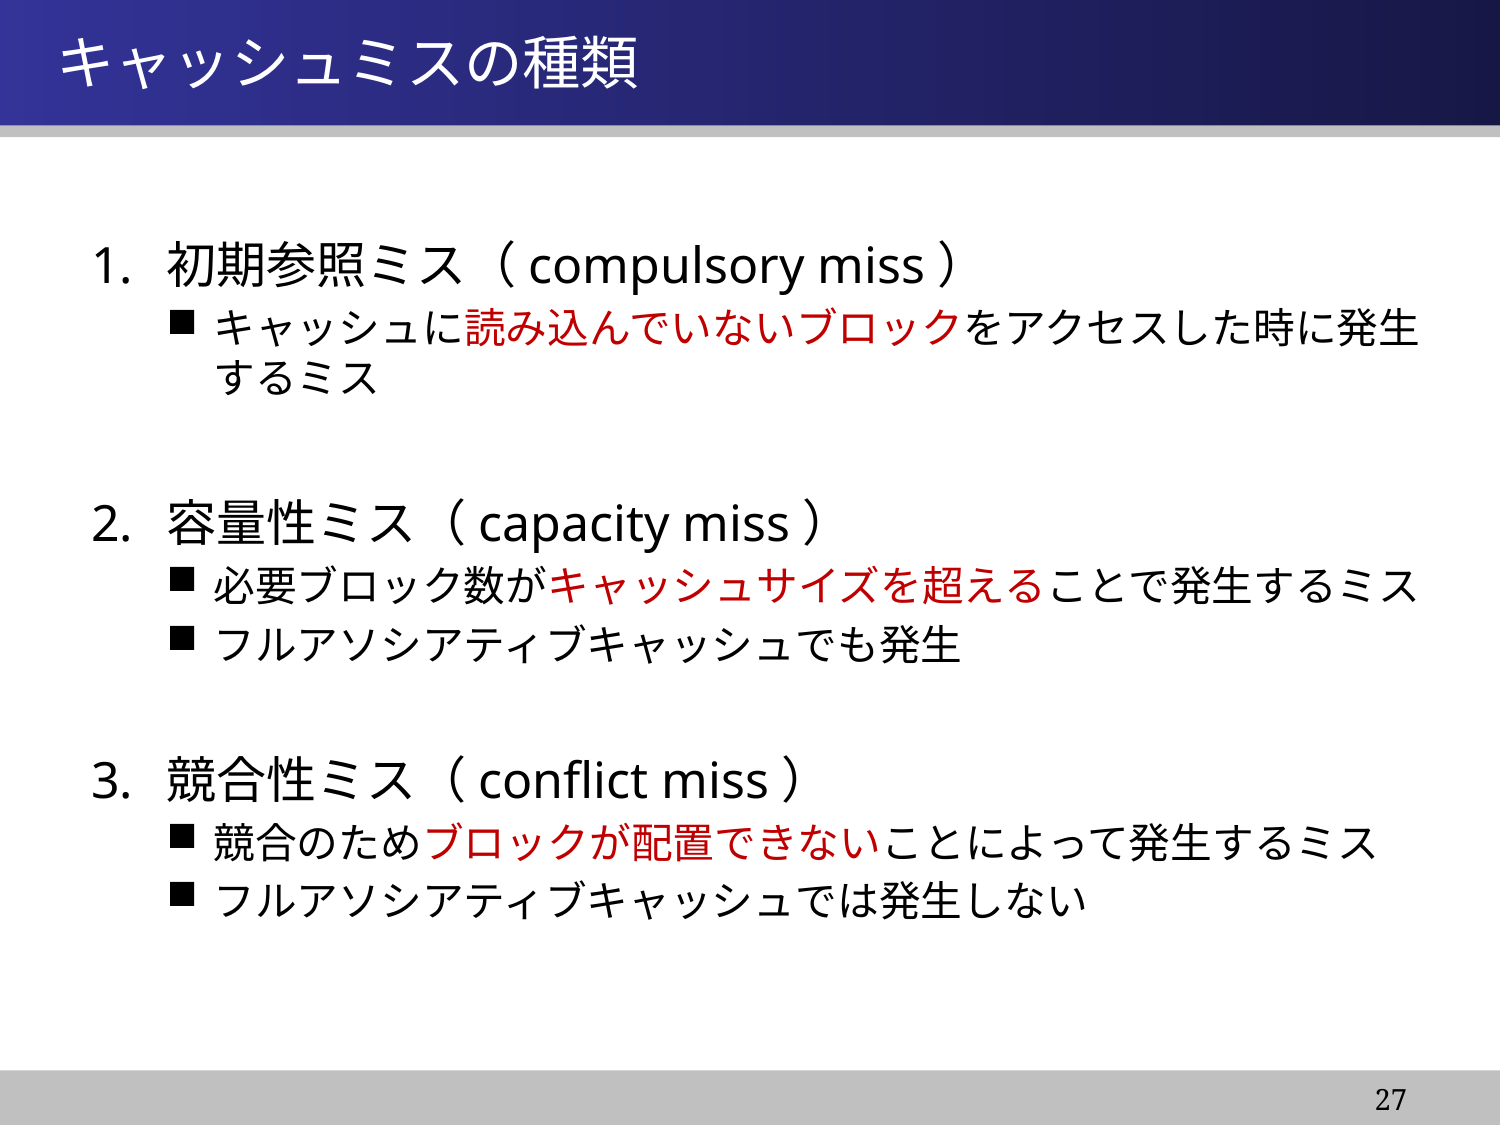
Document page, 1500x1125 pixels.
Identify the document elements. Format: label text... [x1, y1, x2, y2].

slide_number 27 [1071, 1085, 1422, 1118]
list 初期参照ミス（compulsory miss） キャッシュに読み込んでいないブロックをアクセスした時に発生するミス 容量性ミス（capacity miss） 必要ブロック数がキャッシュサイズを超えることで発生するミス フルアソシアティブキャッシュでも発生 競合性ミス（conflict miss） 競合のためブロックが配置できないことによって発生するミス フルアソシアティブキャッシュでは発生しない [76, 226, 1447, 1071]
title キャッシュミスの種類 [41, 21, 1067, 102]
